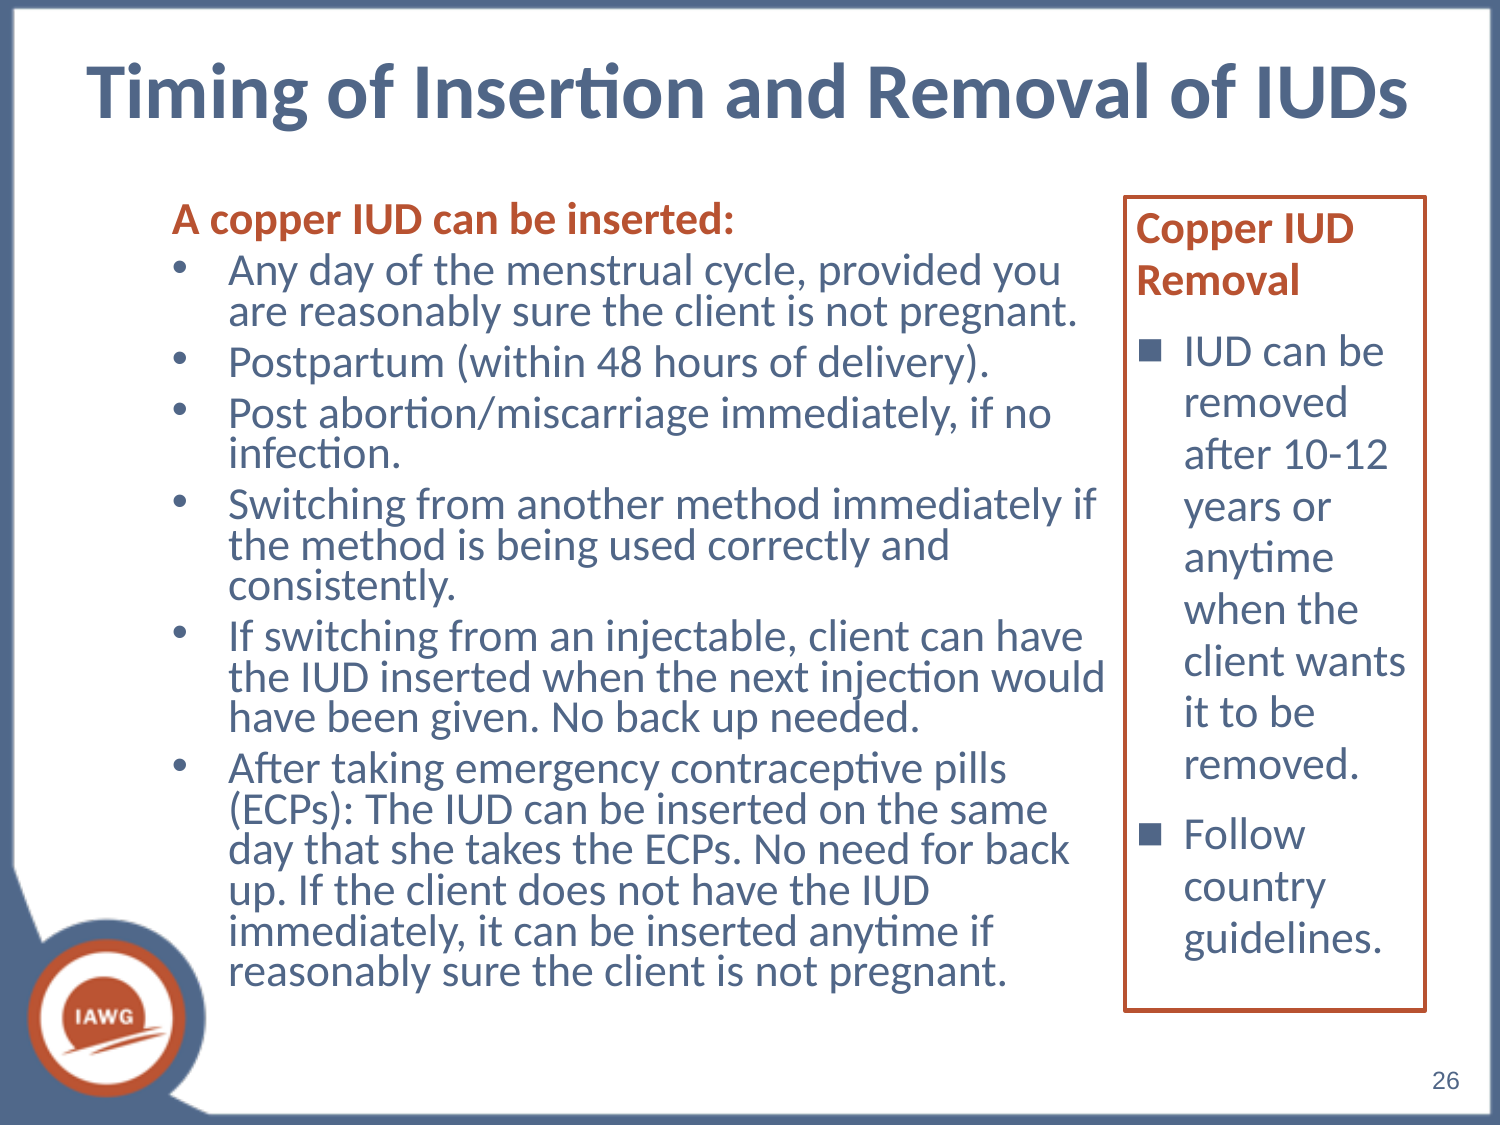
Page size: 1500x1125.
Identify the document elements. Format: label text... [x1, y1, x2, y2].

picture [0, 0, 1500, 1125]
list Copper IUD Removal IUD can be removed after 10-12 years or anytime when the client wants it to be removed. Follow country guidelines. [1125, 196, 1425, 1011]
list A copper IUD can be inserted: Any day of the menstrual cycle, provided you are reasonably sure the client is not pregnant. Postpartum (within 48 hours of delivery). Post abortion/miscarriage immediately, if no infection. Switching from another method immediately if the method is being used correctly and consistently. If switching from an injectable, client can have the IUD inserted when the next injection would have been given. No back up needed. After taking emergency contraceptive pills (ECPs): The IUD can be inserted on the same day that she takes the ECPs. No need for back up. If the client does not have the IUD immediately, it can be inserted anytime if reasonably sure the client is not pregnant. [160, 196, 1125, 1011]
title Timing of Insertion and Removal of IUDs [75, 45, 1425, 233]
slide_number ‹#› [1125, 1050, 1475, 1110]
